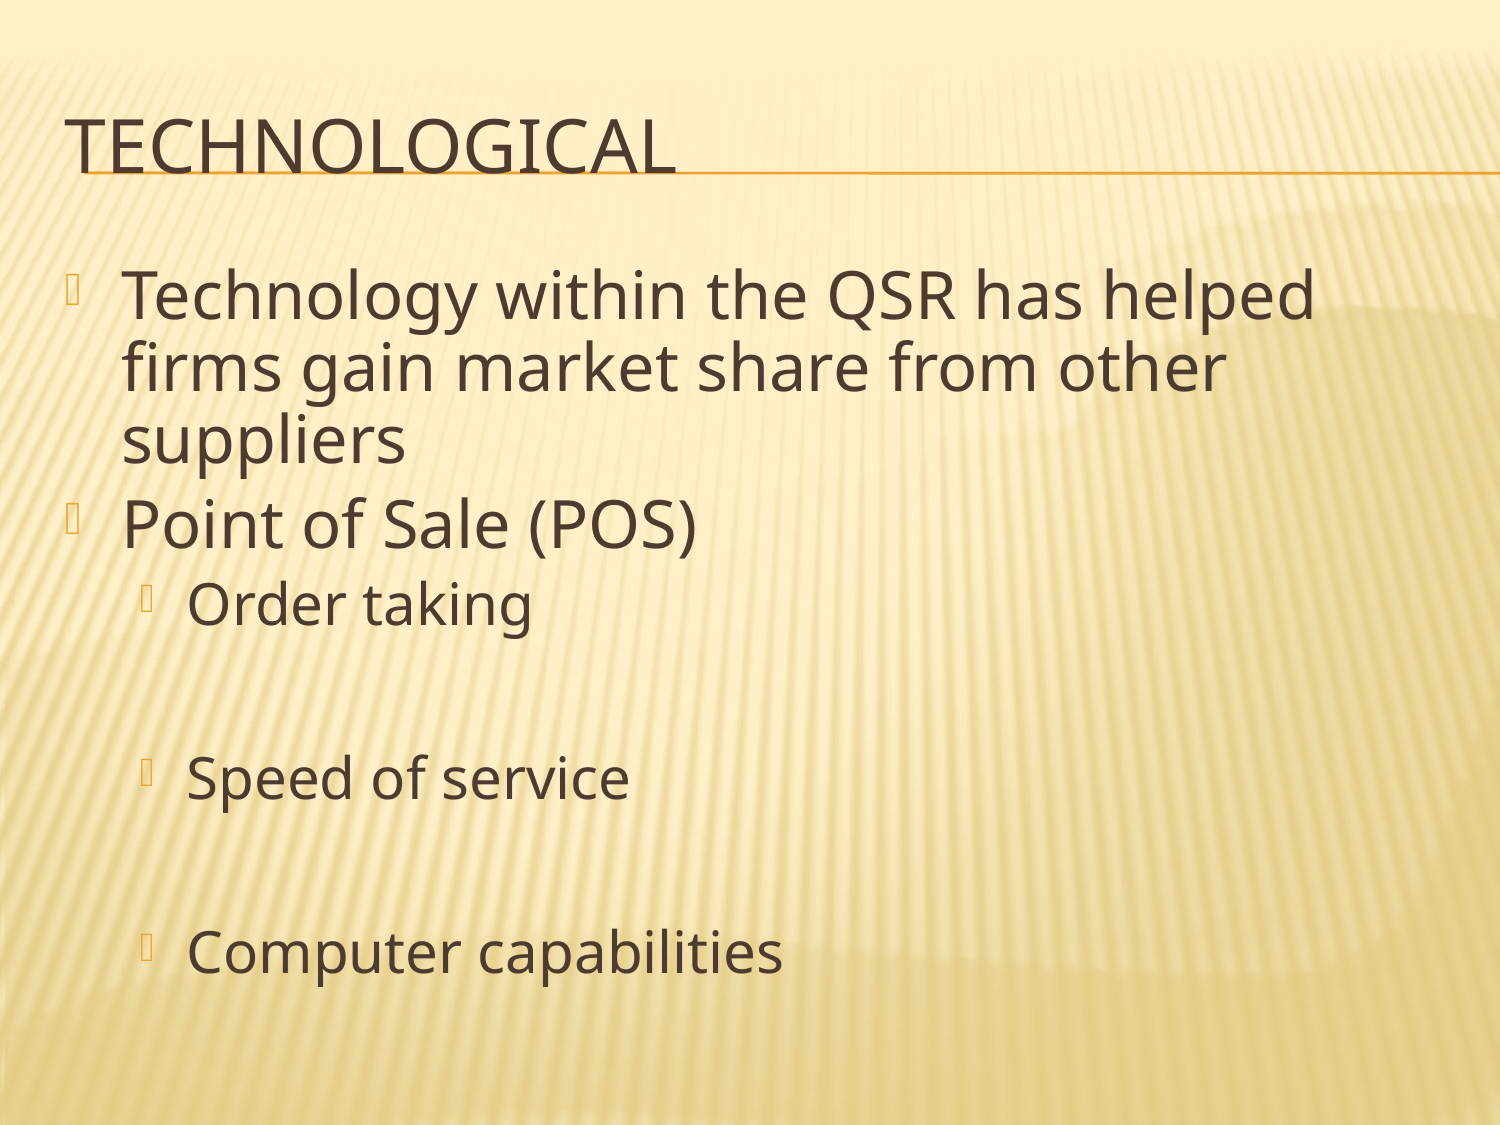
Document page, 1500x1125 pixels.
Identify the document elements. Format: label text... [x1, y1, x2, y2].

title Technological [50, 75, 1475, 213]
list Technology within the QSR has helped firms gain market share from other suppliers Point of Sale (POS) Order taking Speed of service Computer capabilities [50, 254, 1475, 998]
